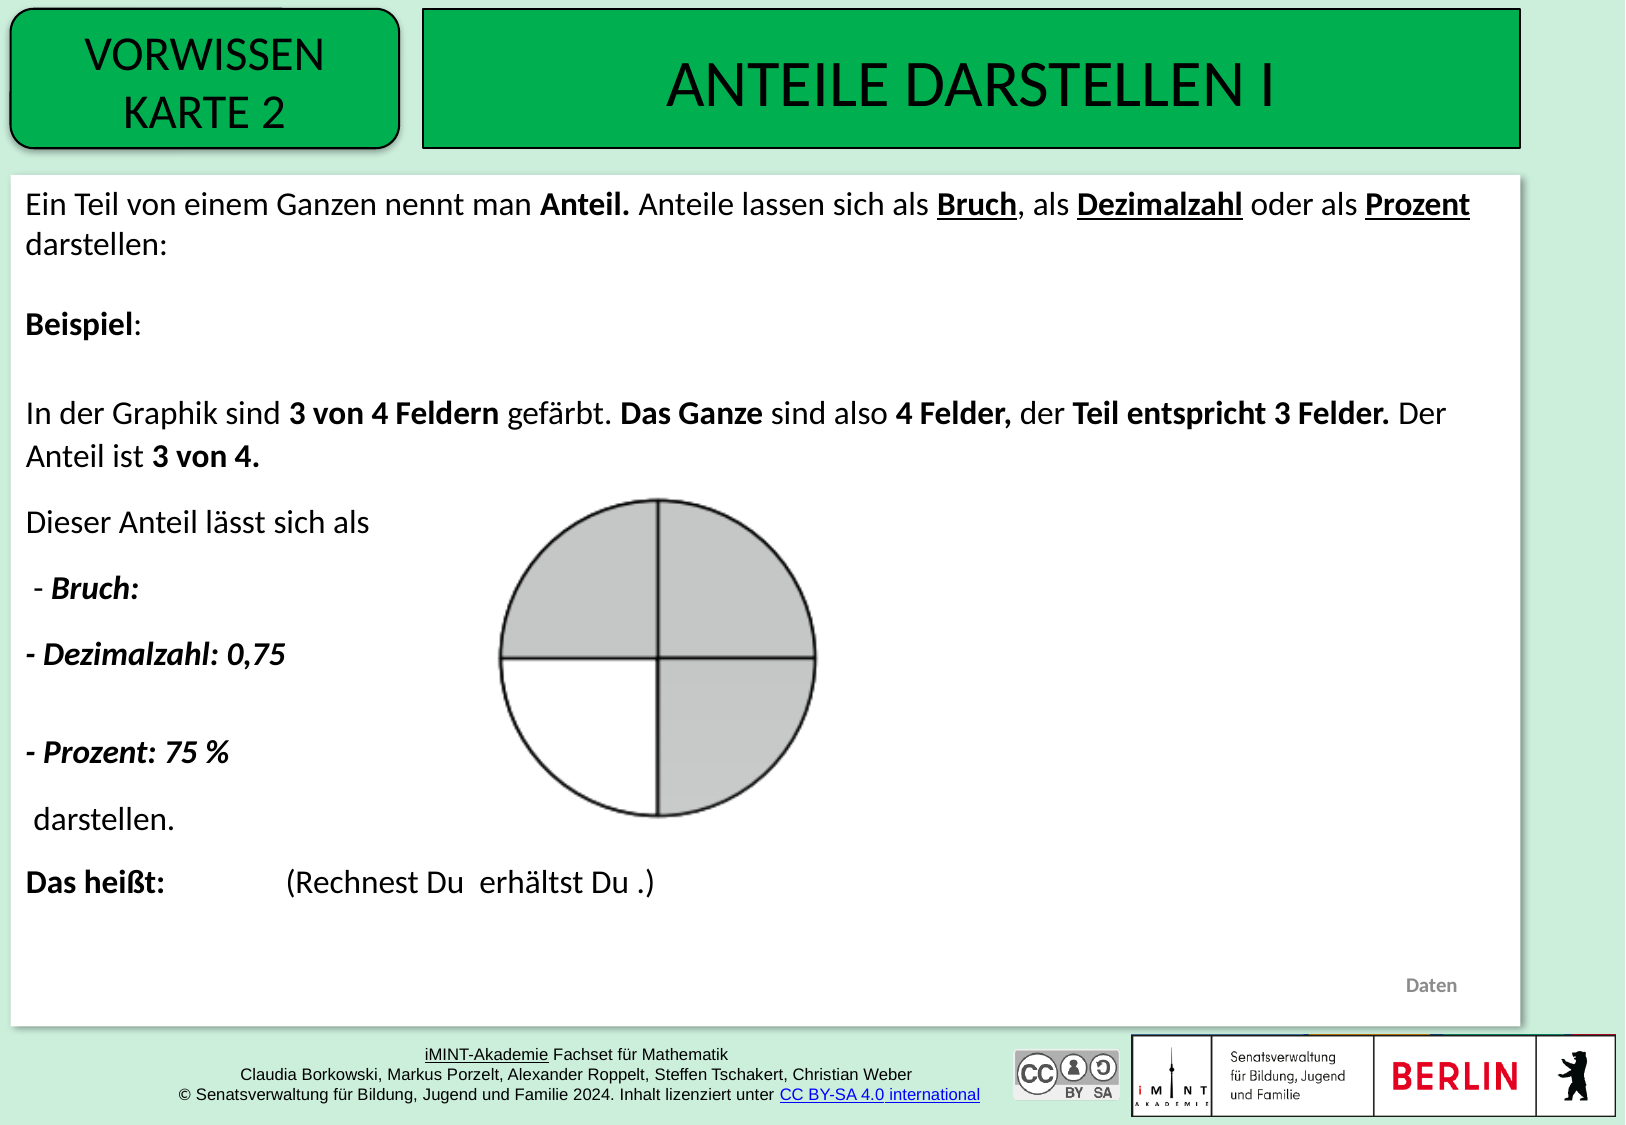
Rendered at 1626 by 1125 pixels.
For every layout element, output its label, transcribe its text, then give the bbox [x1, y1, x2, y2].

picture [1131, 1034, 1616, 1117]
text_box Vorwissen Karte 2 [10, 8, 400, 149]
title Anteile Darstellen I [422, 8, 1521, 149]
footer Daten [1391, 964, 1486, 1000]
picture [493, 491, 849, 821]
picture [1013, 1048, 1120, 1101]
